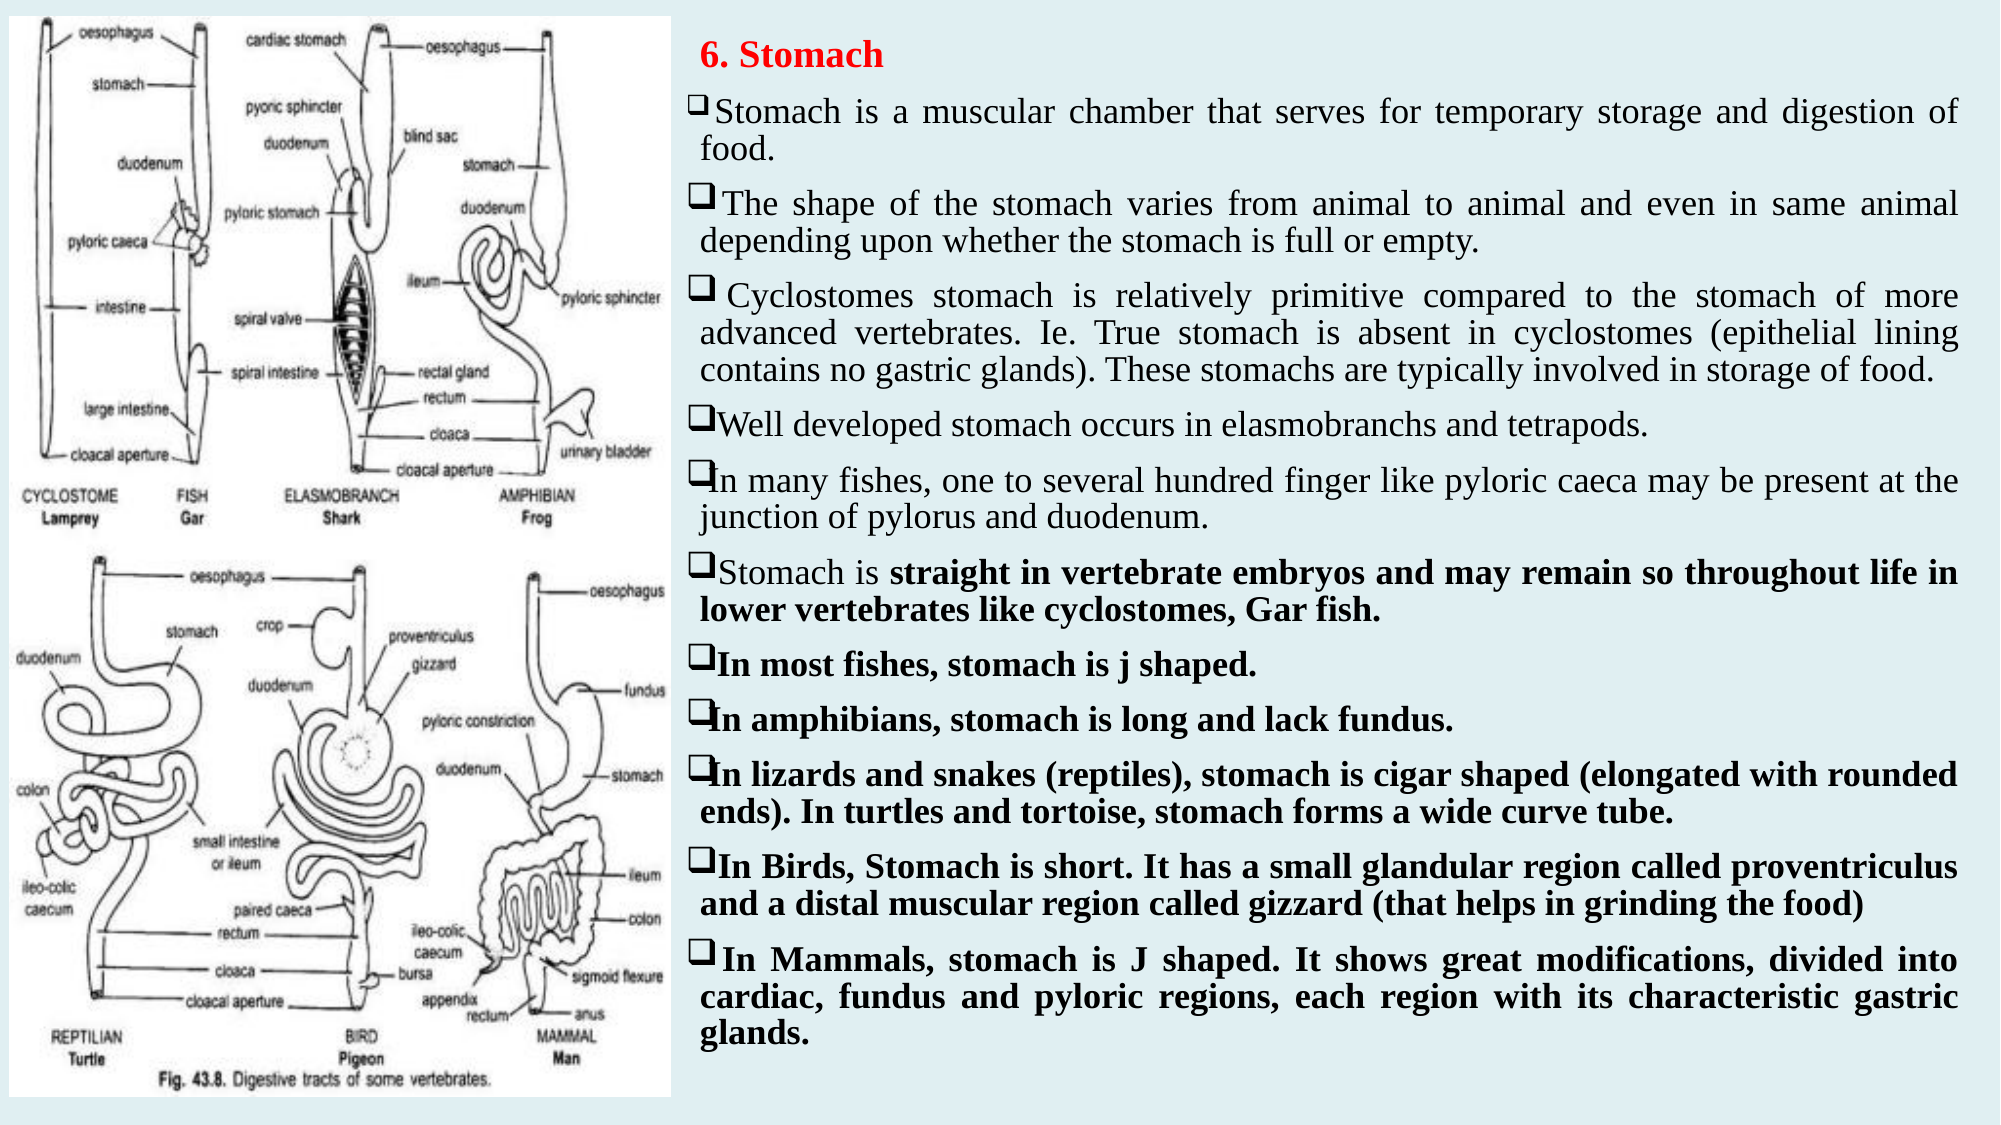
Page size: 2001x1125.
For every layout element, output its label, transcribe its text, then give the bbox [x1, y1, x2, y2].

text_box 6. Stomach Stomach is a muscular chamber that serves for temporary storage and digestion of food. The shape of the stomach varies from animal to animal and even in same animal depending upon whether the stomach is full or empty. Cyclostomes stomach is relatively primitive compared to the stomach of more advanced vertebrates. Ie. True stomach is absent in cyclostomes (epithelial lining contains no gastric glands). These stomachs are typically involved in storage of food. Well developed stomach occurs in elasmobranchs and tetrapods. In many fishes, one to several hundred finger like pyloric caeca may be present at the junction of pylorus and duodenum. Stomach is straight in vertebrate embryos and may remain so throughout life in lower vertebrates like cyclostomes, Gar fish. In most fishes, stomach is j shaped. In amphibians, stomach is long and lack fundus. In lizards and snakes (reptiles), stomach is cigar shaped (elongated with rounded ends). In turtles and tortoise, stomach forms a wide curve tube. In Birds, Stomach is short. It has a small glandular region called proventriculus and a distal muscular region called gizzard (that helps in grinding the food) In Mammals, stomach is J shaped. It shows great modifications, divided into cardiac, fundus and pyloric regions, each region with its characteristic gastric glands. [670, 28, 1974, 1108]
picture [9, 16, 671, 1097]
